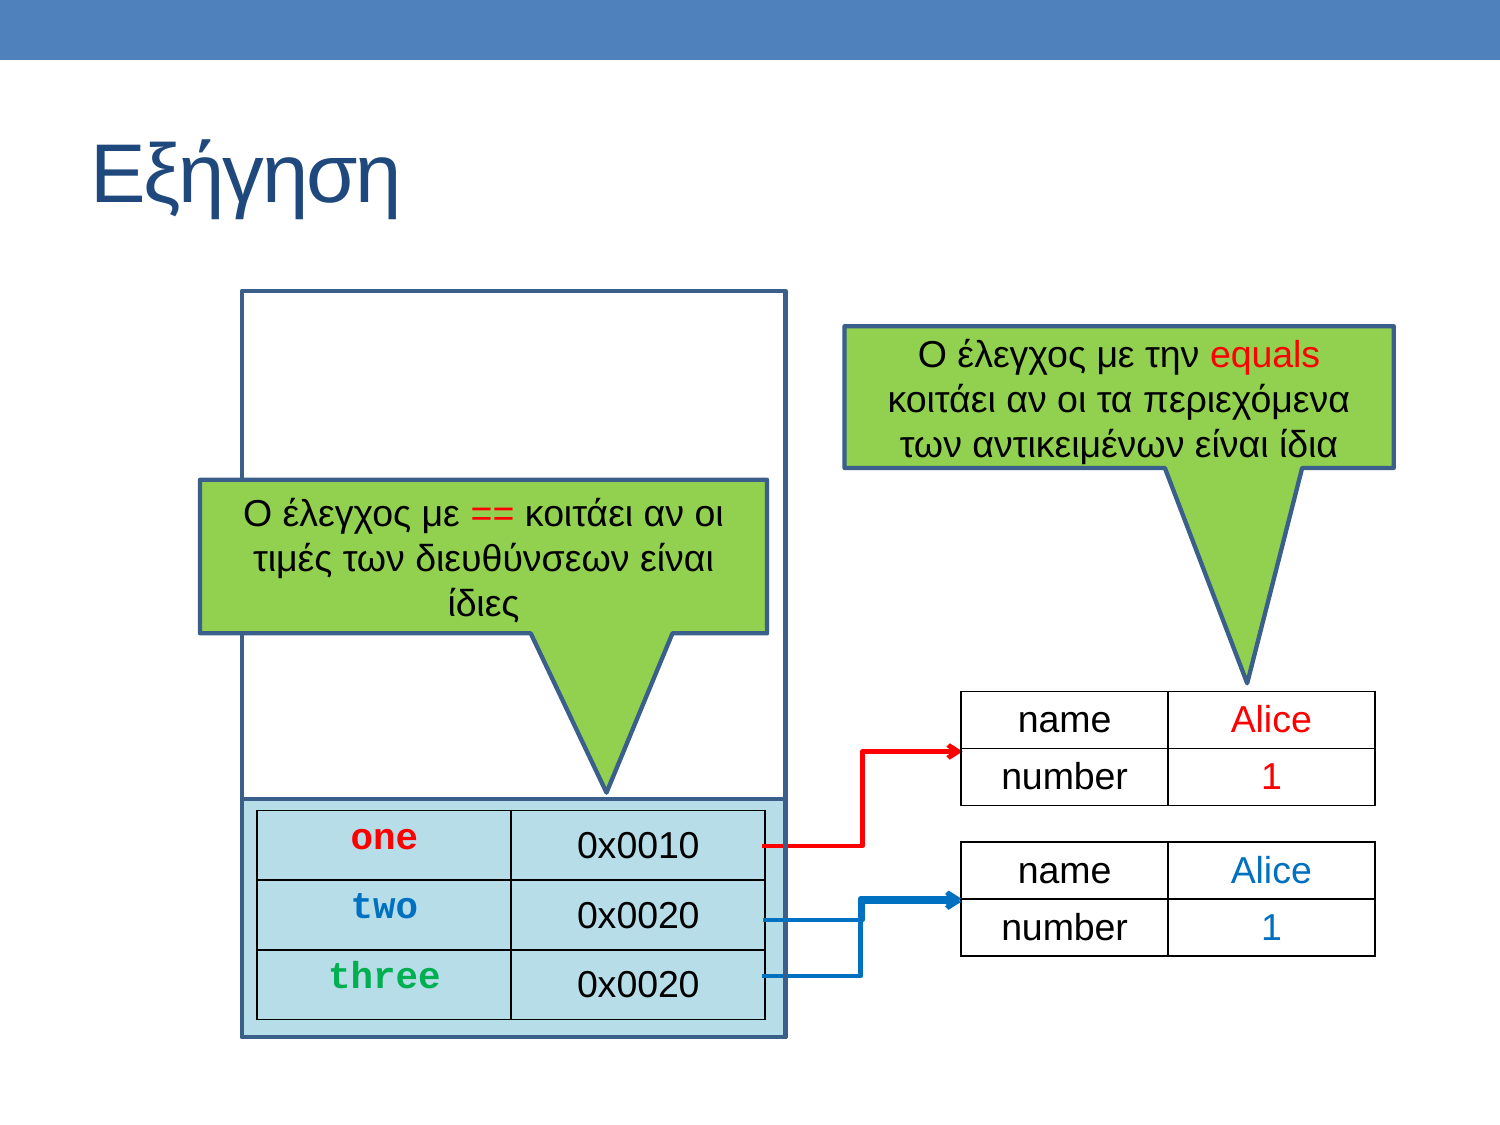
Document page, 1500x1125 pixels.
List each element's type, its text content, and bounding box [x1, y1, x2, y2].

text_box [761, 751, 963, 847]
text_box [762, 901, 962, 921]
table_header Alice [1169, 843, 1374, 898]
table_cell number [968, 900, 1167, 955]
text_box Ο έλεγχος με == κοιτάει αν οι τιμές των διευθύνσεων είναι ίδιες [197, 477, 770, 795]
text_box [761, 926, 962, 977]
table_cell number [968, 749, 1167, 805]
text_box [240, 289, 788, 1039]
text_box Ο έλεγχος με την equals κοιτάει αν οι τα περιεχόμενα των αντικειμένων είναι ίδια [842, 324, 1396, 686]
title Εξήγηση [75, 87, 1425, 250]
table_header Alice [1169, 692, 1374, 748]
table_header name [962, 692, 1167, 748]
table_header name [962, 843, 1167, 898]
table_cell 1 [1169, 900, 1374, 955]
table_cell 1 [1169, 749, 1374, 805]
